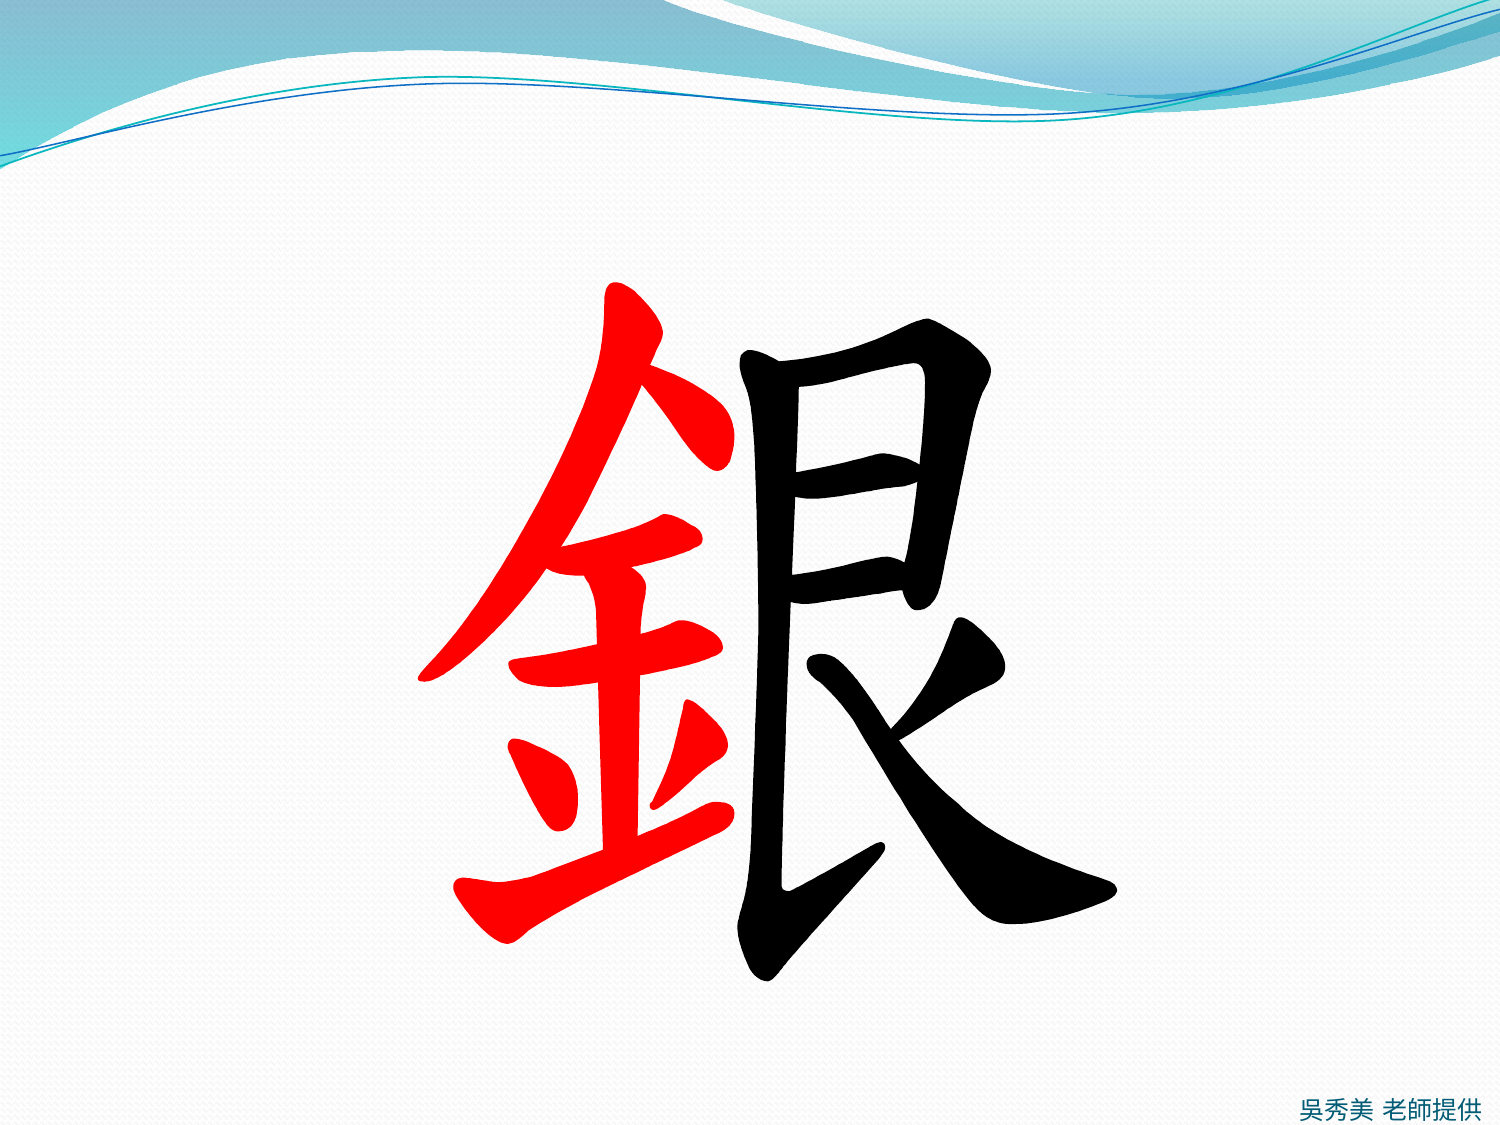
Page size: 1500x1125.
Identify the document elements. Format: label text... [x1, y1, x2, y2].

text_box [417, 282, 663, 682]
text_box [737, 350, 886, 982]
text_box [796, 453, 926, 499]
text_box [508, 644, 598, 687]
text_box [791, 556, 926, 604]
text_box [781, 318, 991, 611]
footer 吳秀美 老師提供 [1299, 1074, 1500, 1125]
text_box [537, 514, 703, 576]
text_box [806, 653, 1118, 925]
text_box [507, 738, 578, 832]
text_box [583, 556, 647, 849]
text_box [453, 801, 735, 944]
text_box [626, 360, 735, 471]
text_box [641, 620, 723, 676]
text_box [649, 699, 728, 810]
text_box [891, 617, 1006, 740]
